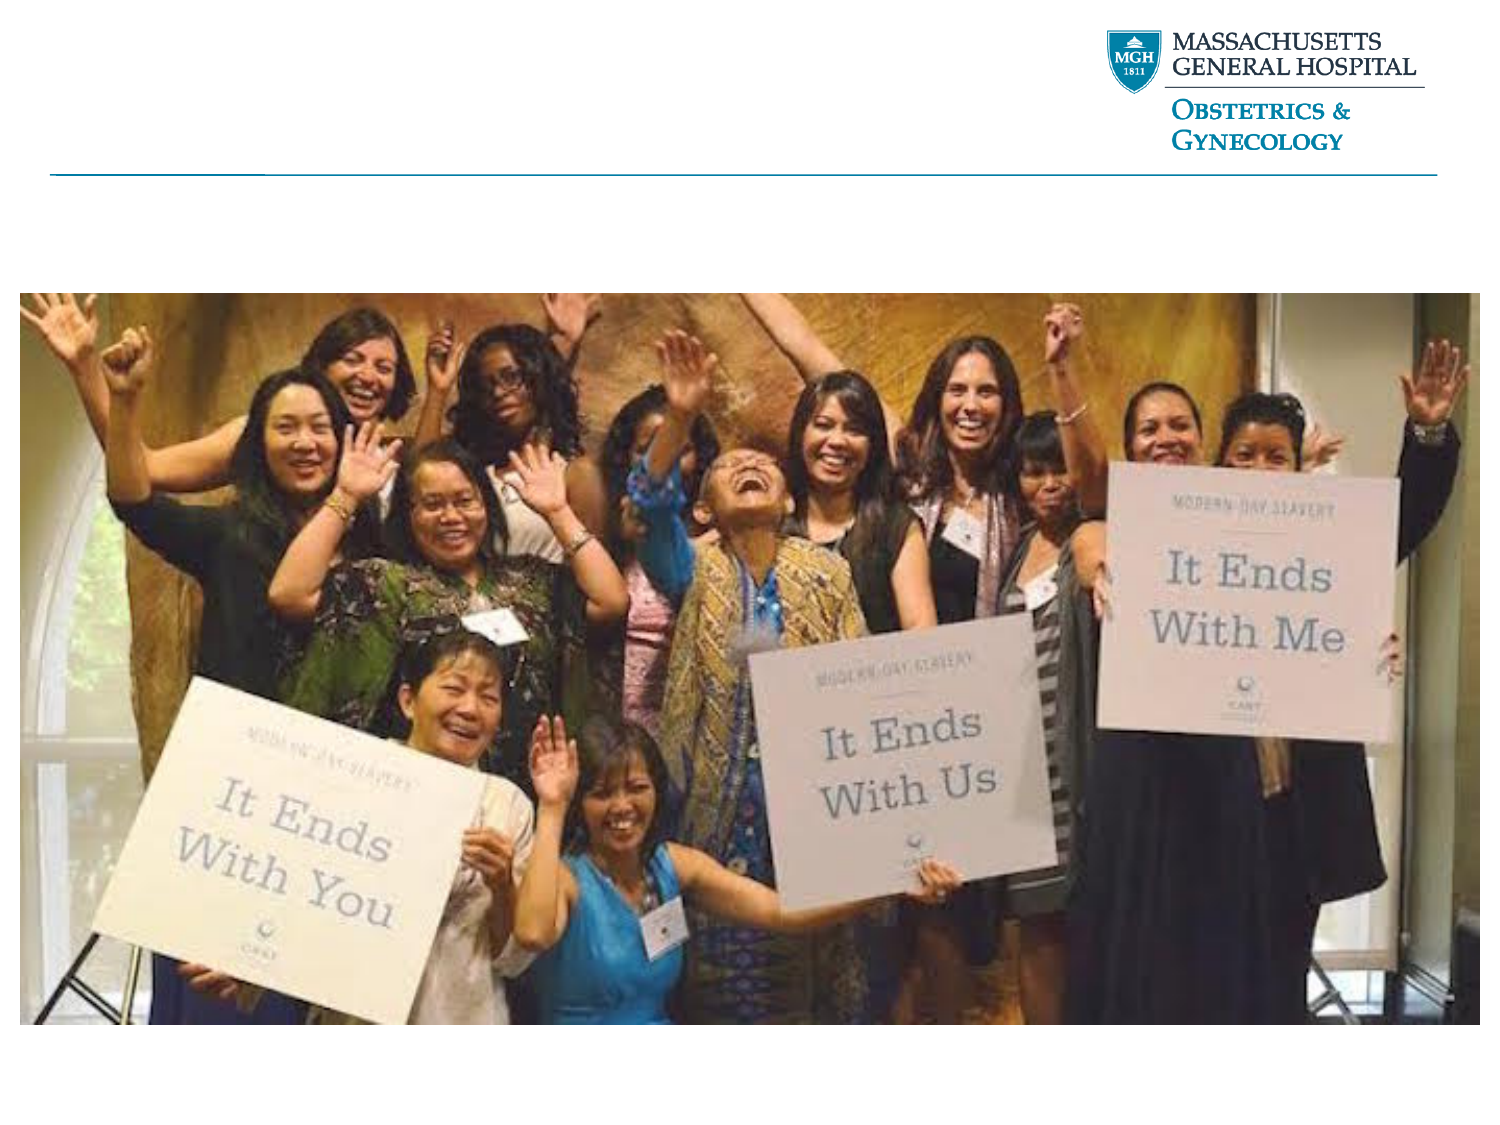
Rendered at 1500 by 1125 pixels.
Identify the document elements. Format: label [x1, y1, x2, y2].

picture [1265, 136, 1273, 148]
picture [1316, 136, 1333, 150]
picture [1297, 136, 1306, 148]
picture [1307, 144, 1314, 150]
picture [20, 293, 1480, 1026]
picture [1107, 30, 1425, 150]
picture [1214, 142, 1221, 150]
picture [1249, 136, 1263, 150]
